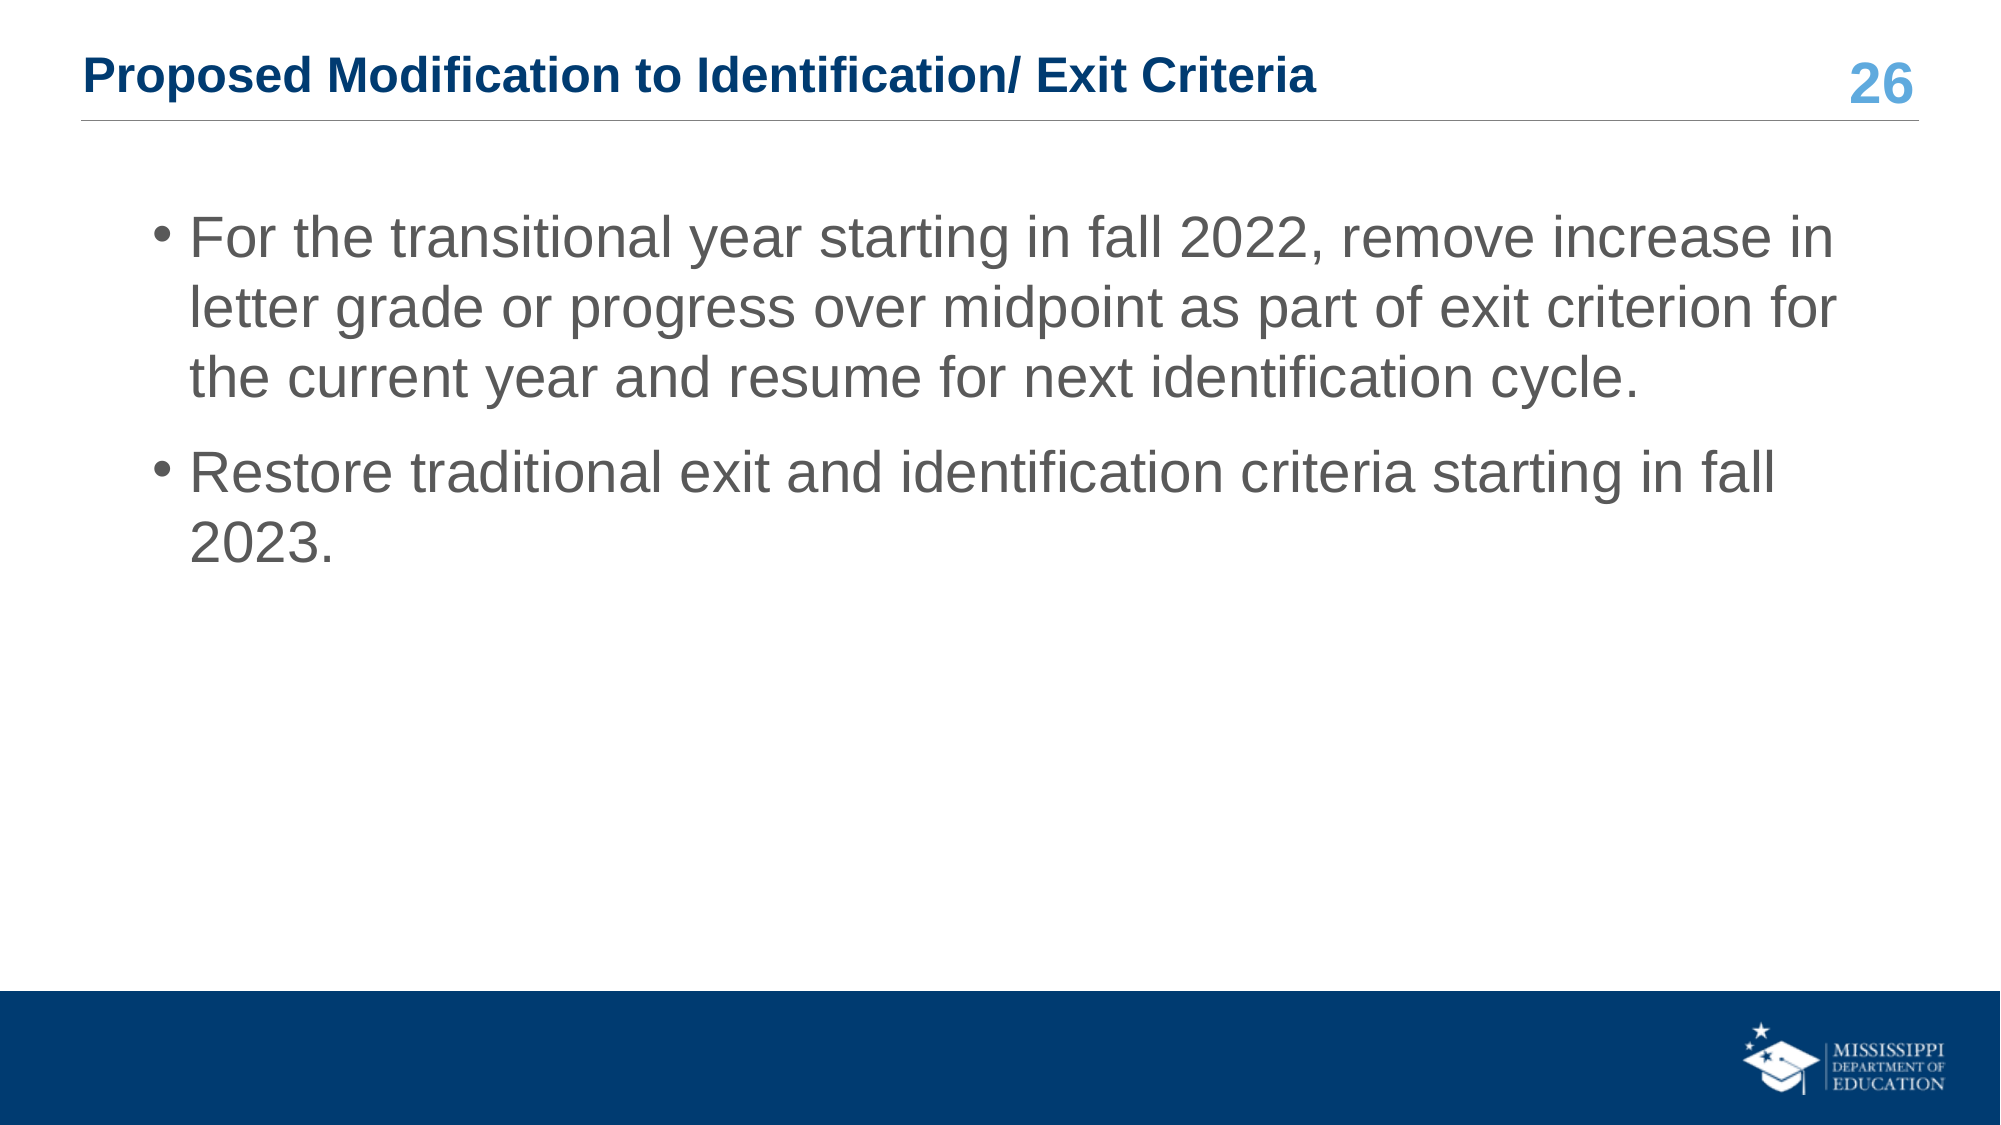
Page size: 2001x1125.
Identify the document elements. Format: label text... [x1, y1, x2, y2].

list For the transitional year starting in fall 2022, remove increase in letter grade or progress over midpoint as part of exit criterion for the current year and resume for next identification cycle. Restore traditional exit and identification criteria starting in fall 2023. [137, 191, 1863, 911]
title Proposed Modification to Identification/ Exit Criteria [67, 45, 1808, 108]
picture [1742, 1021, 1946, 1095]
